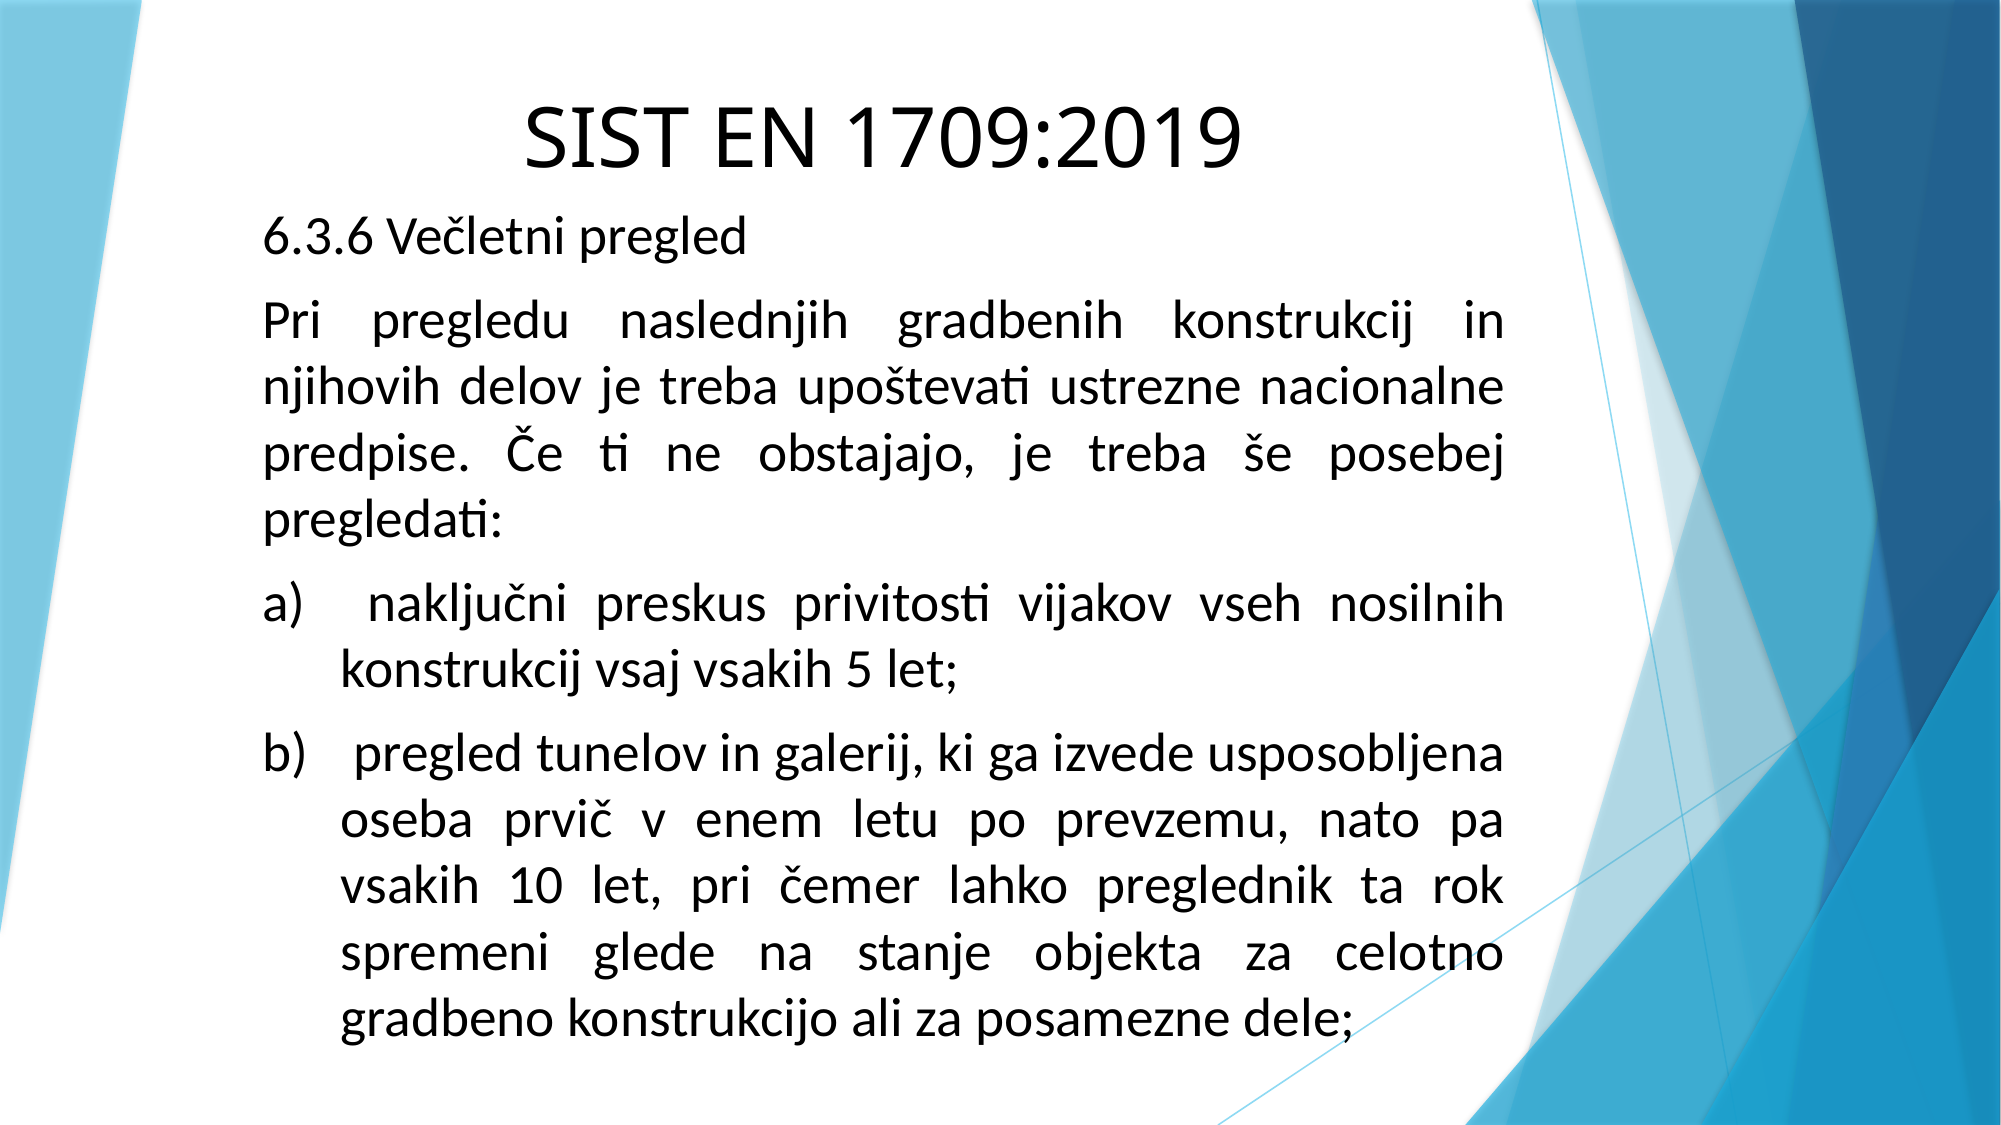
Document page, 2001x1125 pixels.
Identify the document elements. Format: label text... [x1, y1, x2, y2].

subtitle 6.3.6 Večletni pregled Pri pregledu naslednjih gradbenih konstrukcij in njihovih delov je treba upoštevati ustrezne nacionalne predpise. Če ti ne obstajajo, je treba še posebej pregledati: a) naključni preskus privitosti vijakov vseh nosilnih konstrukcij vsaj vsakih 5 let; b) pregled tunelov in galerij, ki ga izvede usposobljena oseba prvič v enem letu po prevzemu, nato pa vsakih 10 let, pri čemer lahko preglednik ta rok spremeni glede na stanje objekta za celotno gradbeno konstrukcijo ali za posamezne dele; [247, 191, 1522, 1079]
title SIST EN 1709:2019 [247, 46, 1522, 191]
